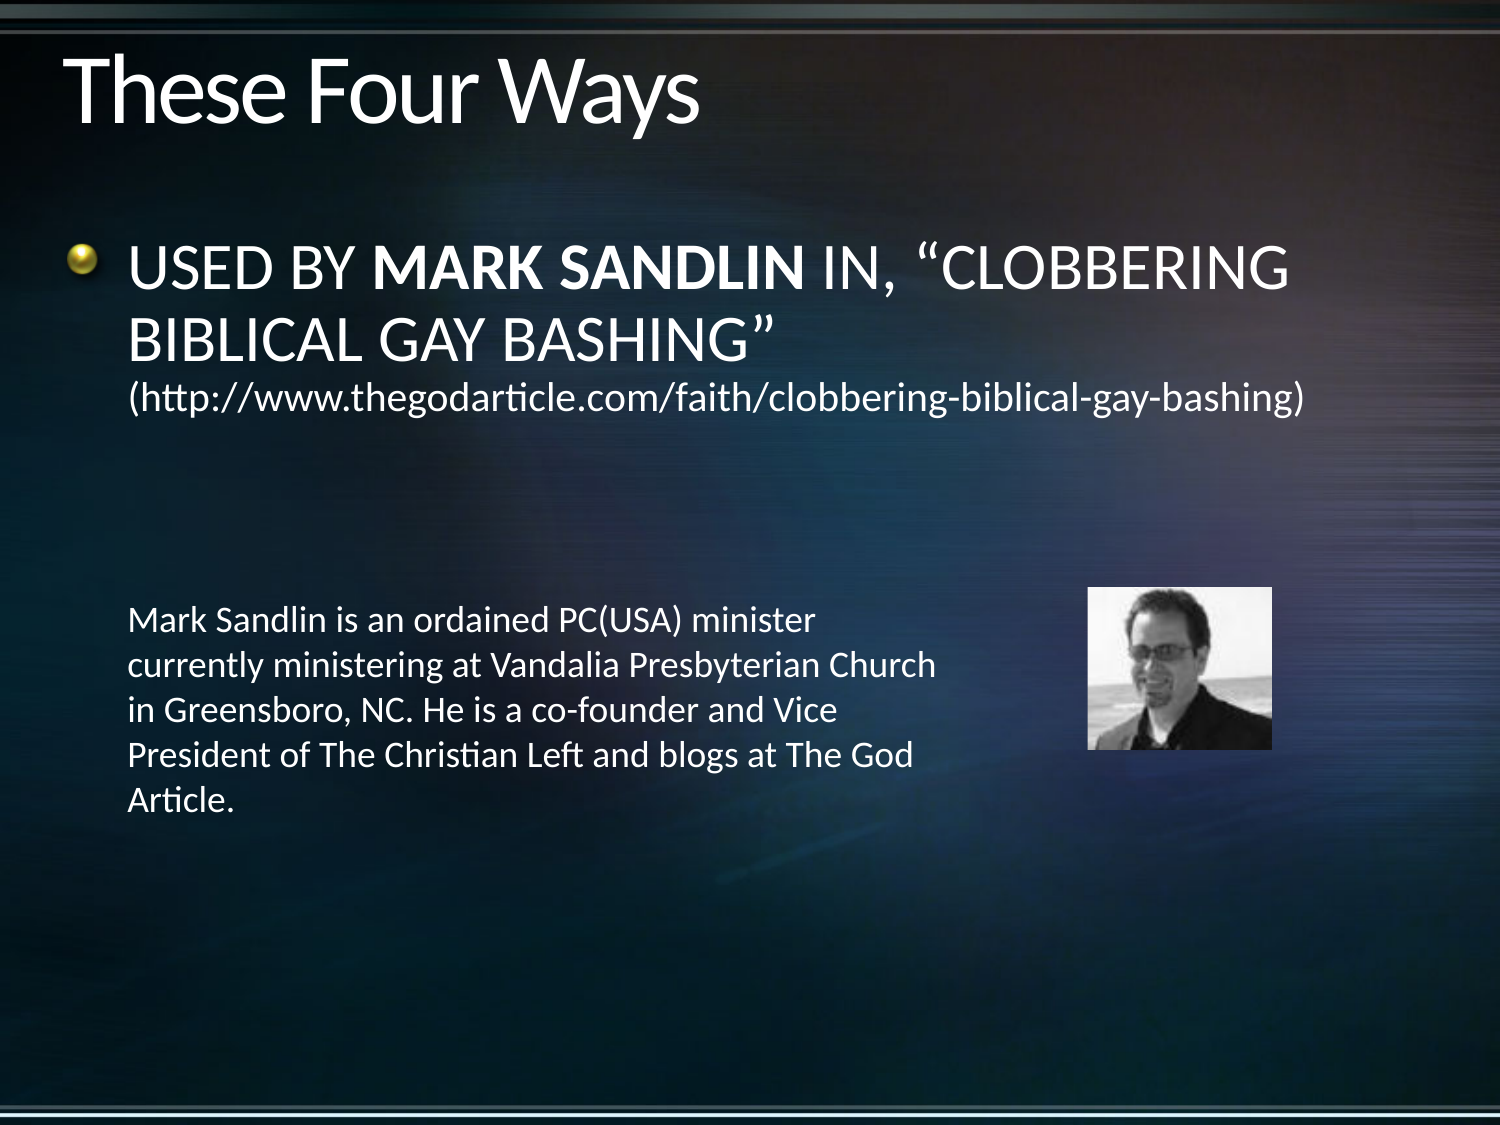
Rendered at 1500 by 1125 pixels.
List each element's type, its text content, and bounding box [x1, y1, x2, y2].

title These Four Ways [62, 37, 1438, 147]
text_box Mark Sandlin is an ordained PC(USA) minister currently ministering at Vandalia Presbyterian Church in Greensboro, NC. He is a co-founder and Vice President of The Christian Left and blogs at The God Article. [112, 587, 975, 828]
list USED BY MARK SANDLIN IN, “CLOBBERING BIBLICAL GAY BASHING” (http://www.thegodarticle.com/faith/clobbering-biblical-gay-bashing) [62, 231, 1438, 423]
picture [0, 0, 1500, 1125]
